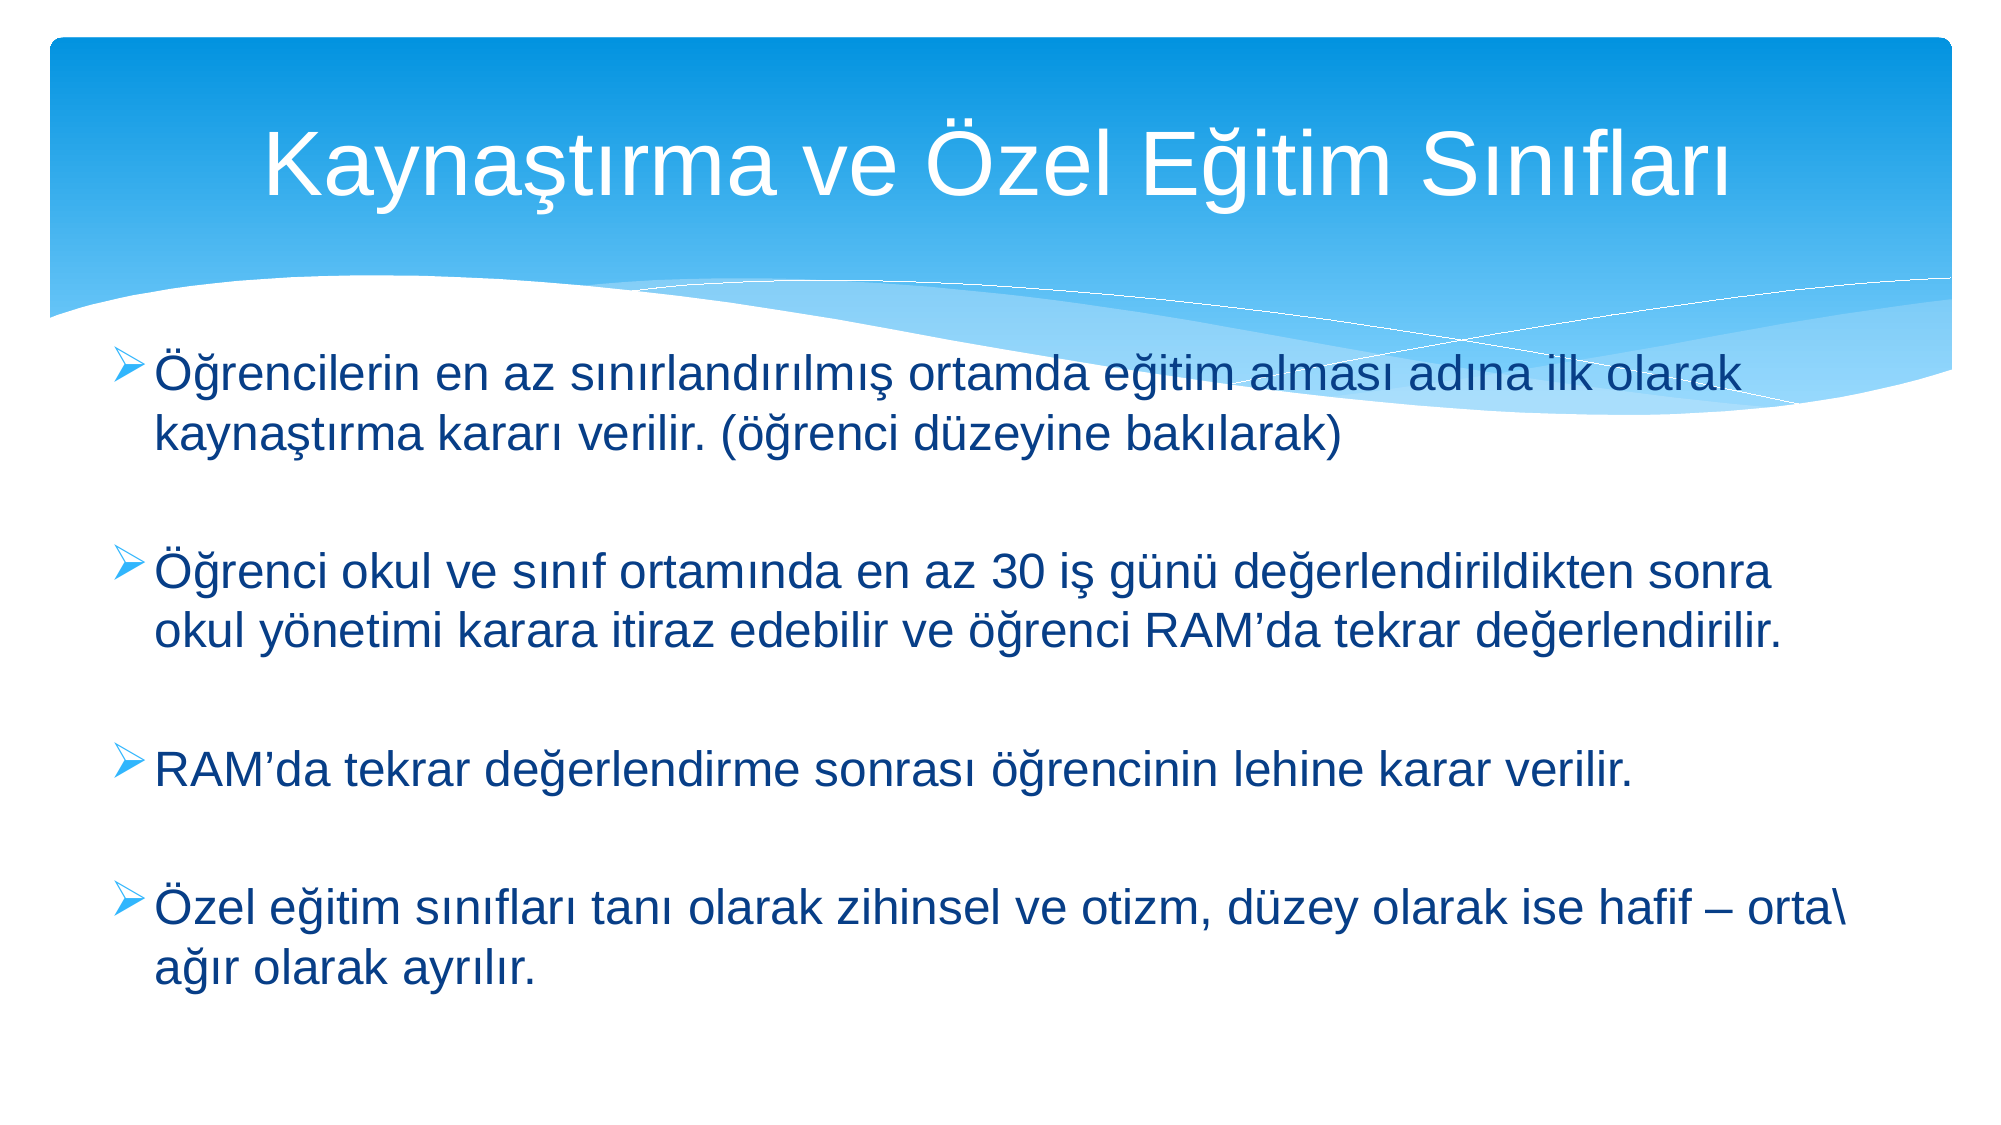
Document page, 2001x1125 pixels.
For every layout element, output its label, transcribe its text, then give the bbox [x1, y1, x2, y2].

list Öğrencilerin en az sınırlandırılmış ortamda eğitim alması adına ilk olarak kaynaştırma kararı verilir. (öğrenci düzeyine bakılarak) Öğrenci okul ve sınıf ortamında en az 30 iş günü değerlendirildikten sonra okul yönetimi karara itiraz edebilir ve öğrenci RAM’da tekrar değerlendirilir. RAM’da tekrar değerlendirme sonrası öğrencinin lehine karar verilir. Özel eğitim sınıfları tanı olarak zihinsel ve otizm, düzey olarak ise hafif – orta\ağır olarak ayrılır. [95, 333, 1868, 1005]
title Kaynaştırma ve Özel Eğitim Sınıfları [99, 55, 1900, 261]
